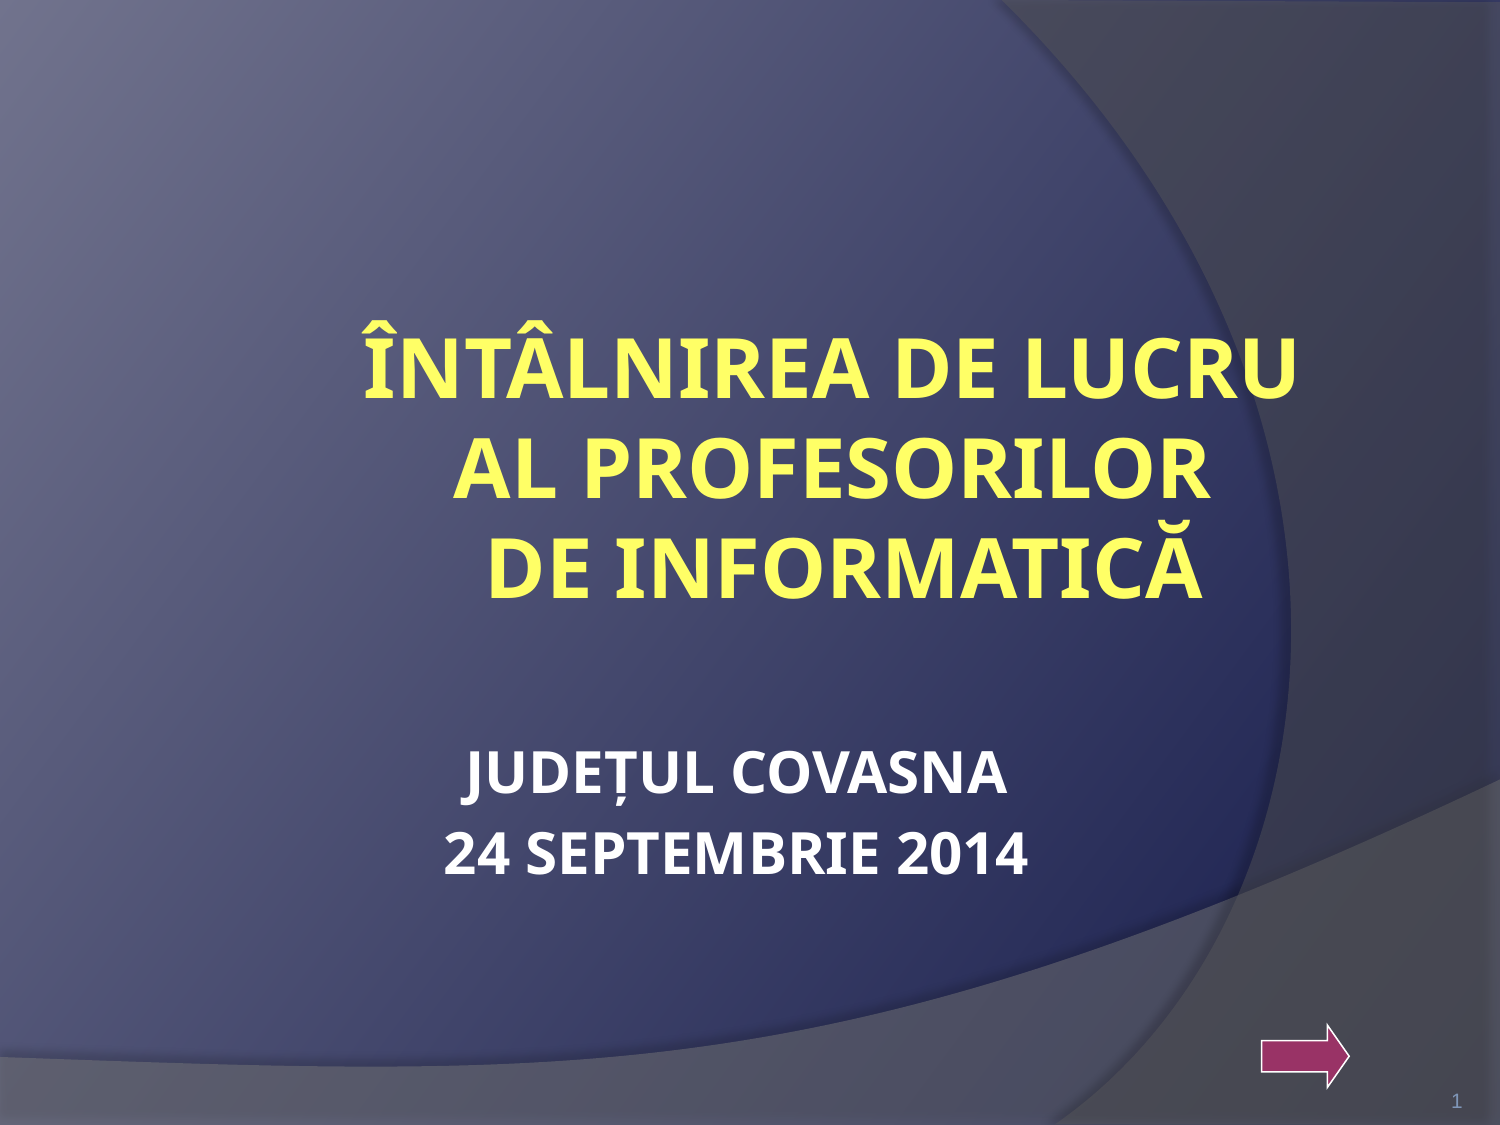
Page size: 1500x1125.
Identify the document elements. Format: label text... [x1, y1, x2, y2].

subtitle JUDEŢUL COVASNA 24 SEPTEMBRIE 2014 [88, 680, 1377, 969]
slide_number 1 [1337, 1053, 1463, 1114]
text_box [1261, 1025, 1347, 1088]
title ÎNTÂLNIREA DE LUCRU AL PROFESORILOR DE INFORMATICĂ [0, 208, 1388, 509]
